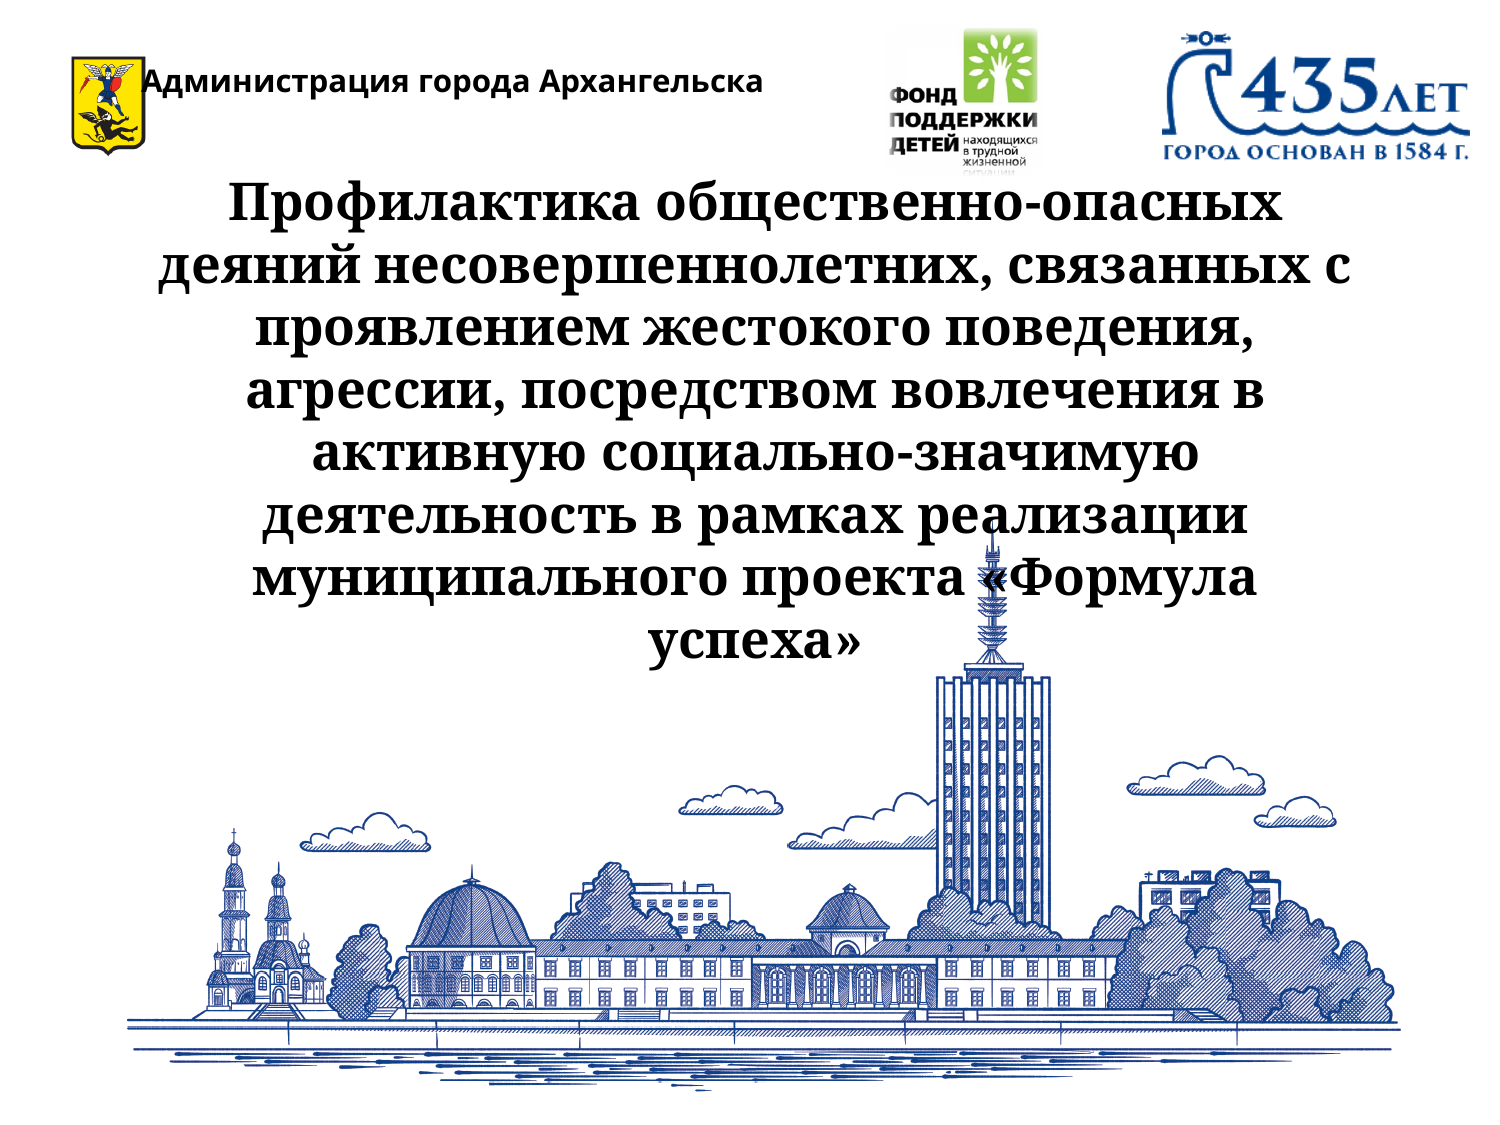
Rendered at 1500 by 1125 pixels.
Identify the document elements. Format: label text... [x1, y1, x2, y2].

text_box Профилактика общественно-опасных деяний несовершеннолетних, связанных с проявлением жестокого поведения, агрессии, посредством вовлечения в активную социально-значимую деятельность в рамках реализации муниципального проекта «Формула успеха» [123, 161, 1388, 507]
text_box Администрация города Архангельска [167, 54, 780, 144]
picture [879, 18, 1051, 180]
picture [96, 508, 1414, 1096]
picture [64, 48, 165, 162]
picture [1162, 31, 1471, 162]
